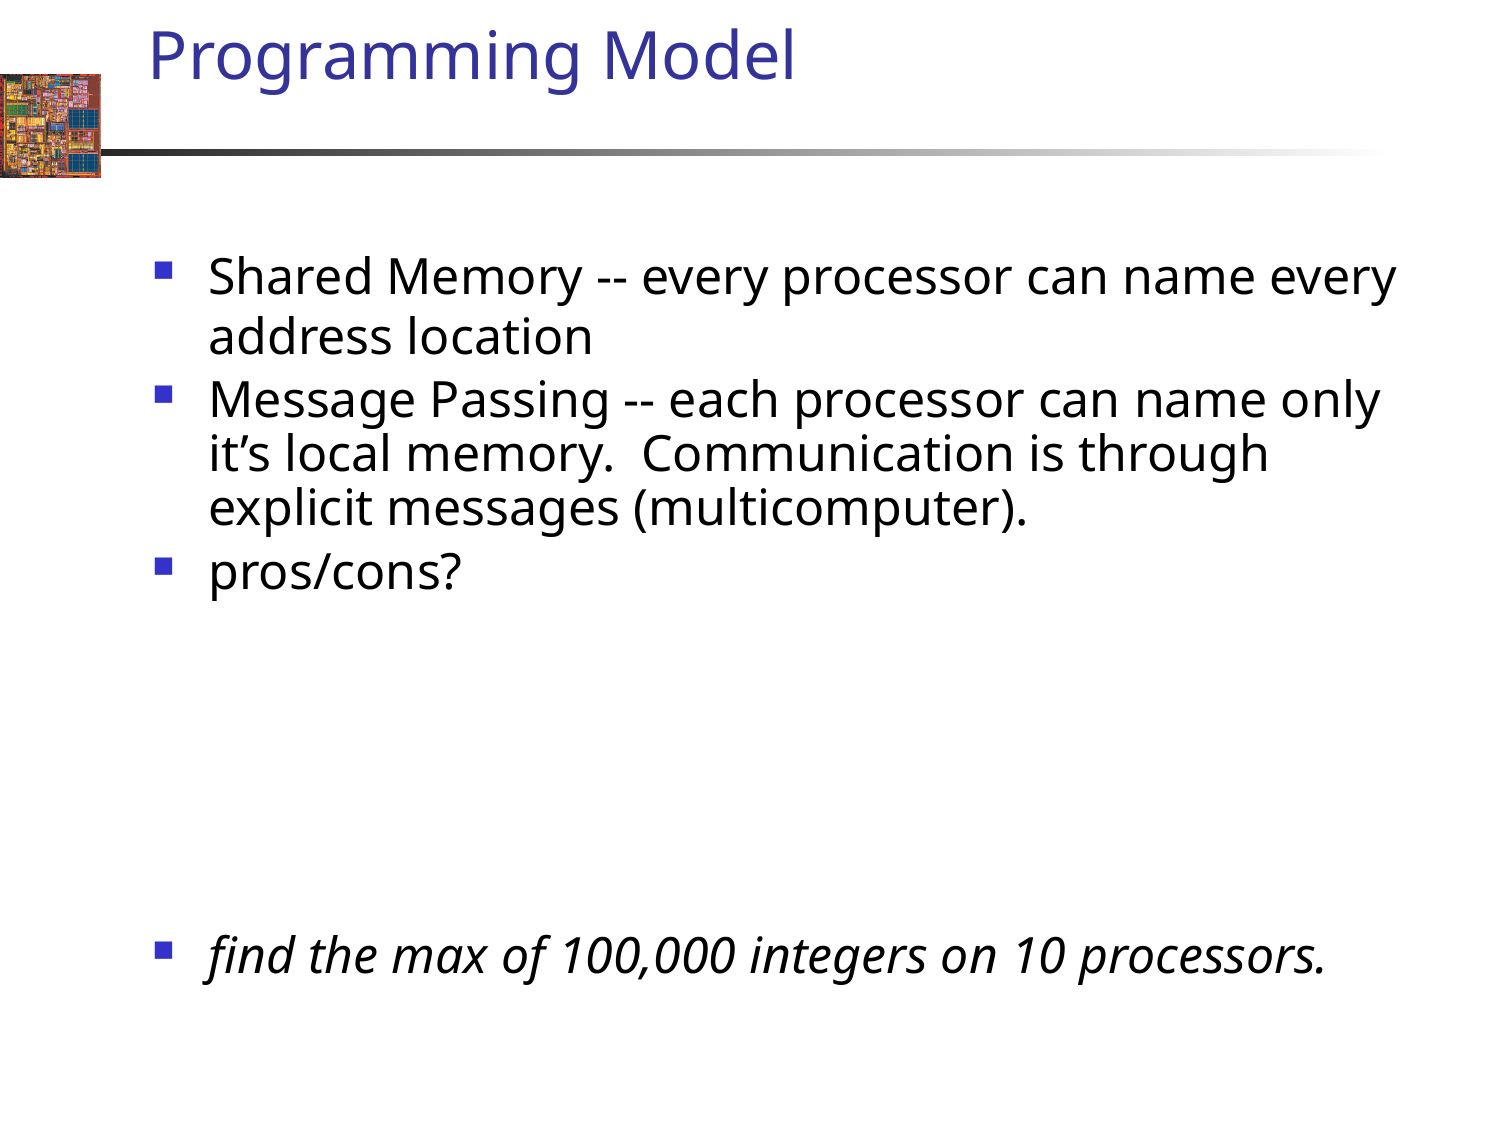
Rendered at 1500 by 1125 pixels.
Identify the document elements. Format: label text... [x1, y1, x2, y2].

picture [0, 74, 101, 178]
title Programming Model [132, 22, 1463, 101]
list Shared Memory -- every processor can name every address location Message Passing -- each processor can name only it’s local memory. Communication is through explicit messages (multicomputer). pros/cons? find the max of 100,000 integers on 10 processors. [137, 237, 1413, 913]
